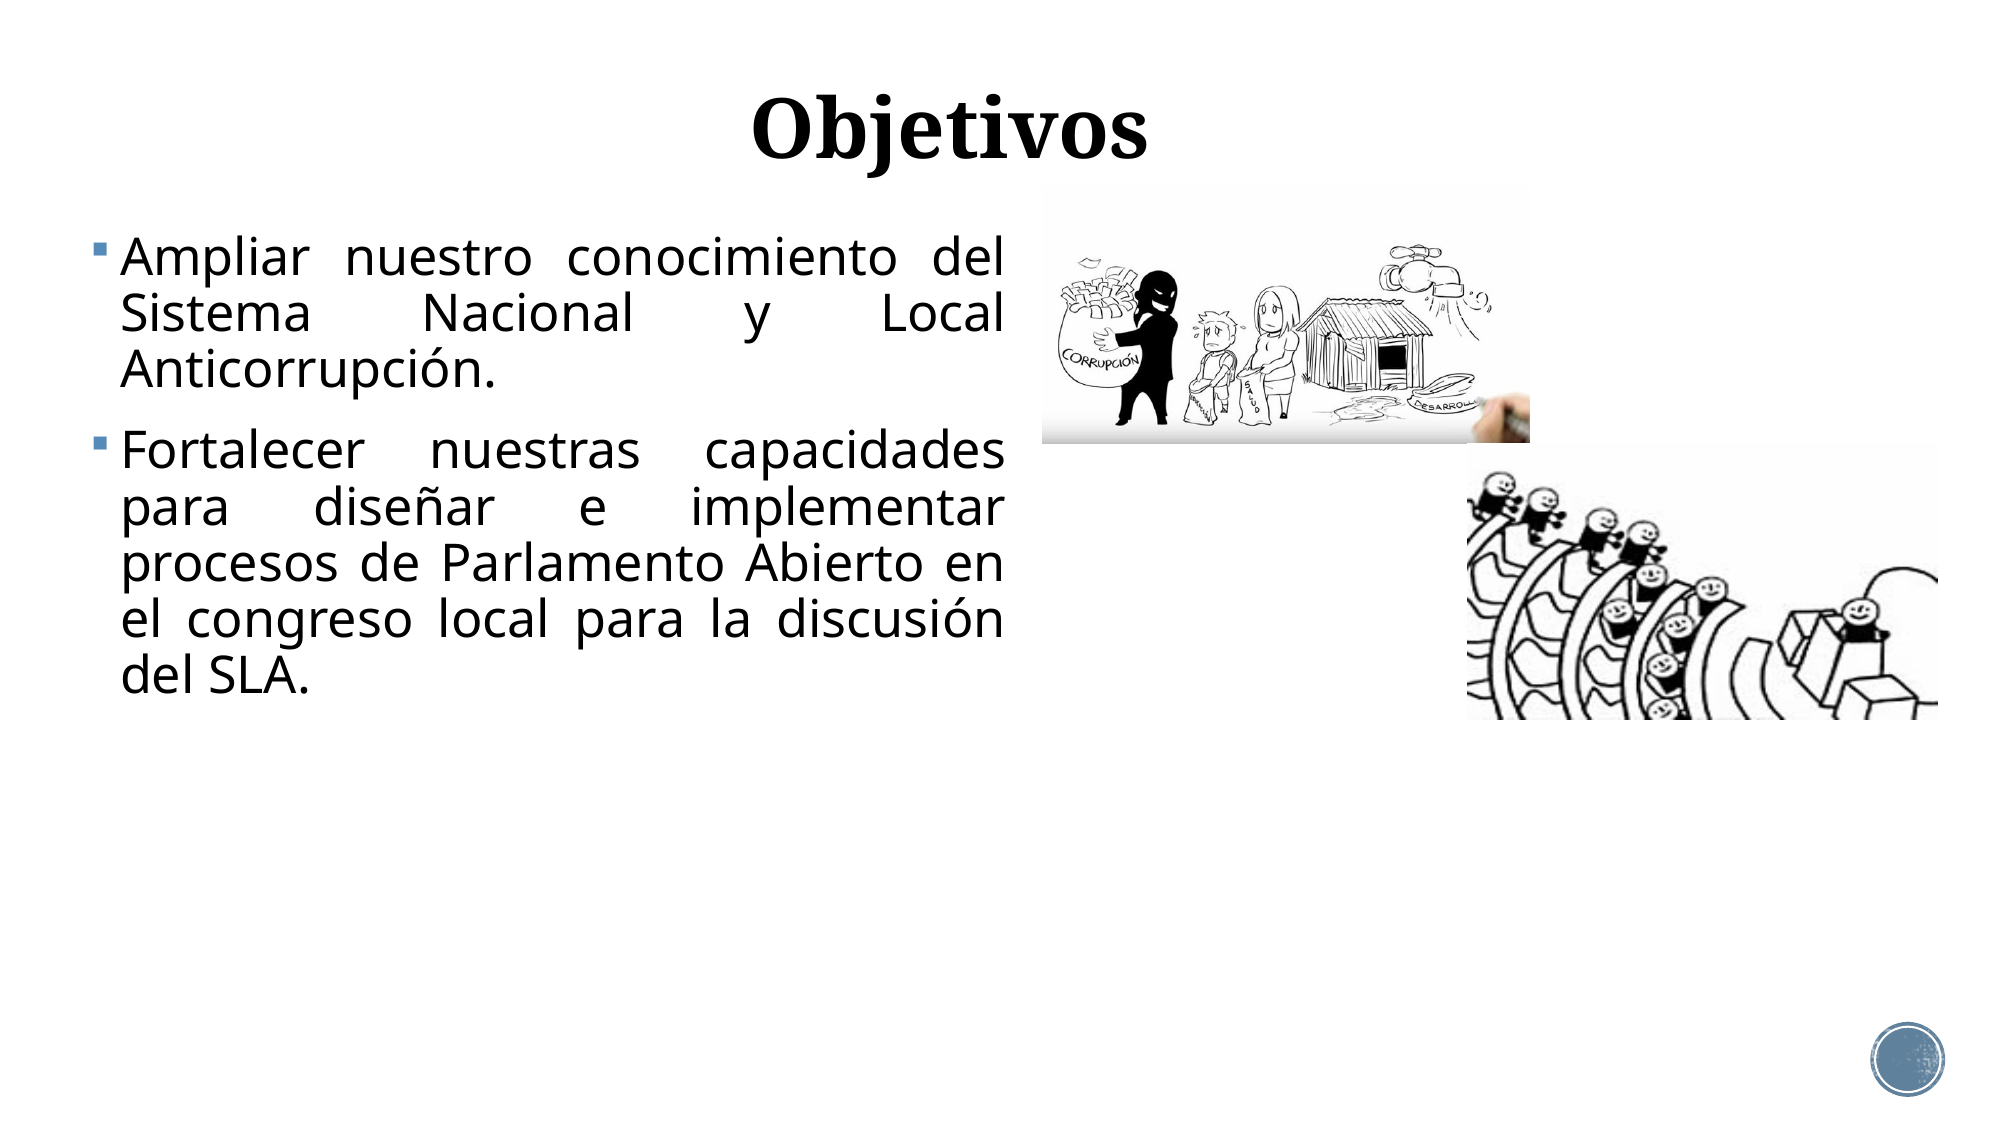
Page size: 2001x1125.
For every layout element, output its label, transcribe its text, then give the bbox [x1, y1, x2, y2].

picture [1042, 185, 1938, 720]
title Objetivos [75, 0, 1826, 264]
list Ampliar nuestro conocimiento del Sistema Nacional y Local Anticorrupción. Fortalecer nuestras capacidades para diseñar e implementar procesos de Parlamento Abierto en el congreso local para la discusión del SLA. [75, 222, 1022, 882]
